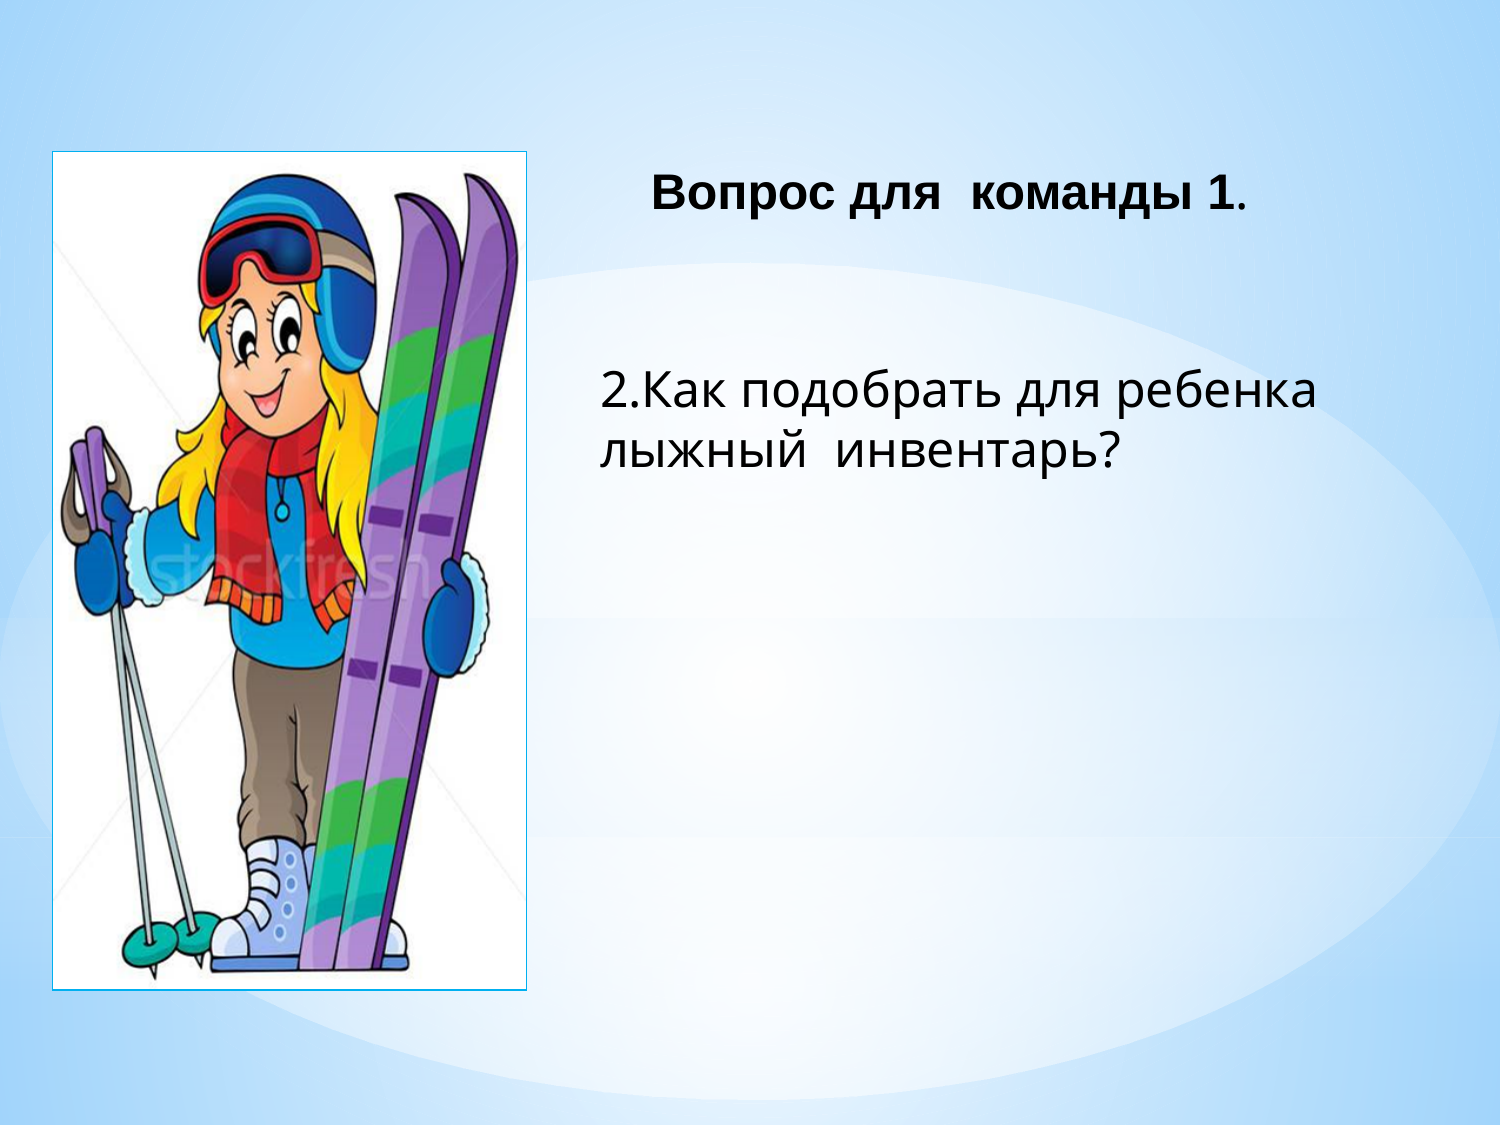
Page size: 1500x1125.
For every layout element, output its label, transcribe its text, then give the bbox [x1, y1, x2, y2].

picture [54, 153, 525, 988]
text_box 2.Как подобрать для ребенка лыжный инвентарь? [585, 349, 1424, 485]
text_box Вопрос для команды 1. [636, 152, 1264, 227]
